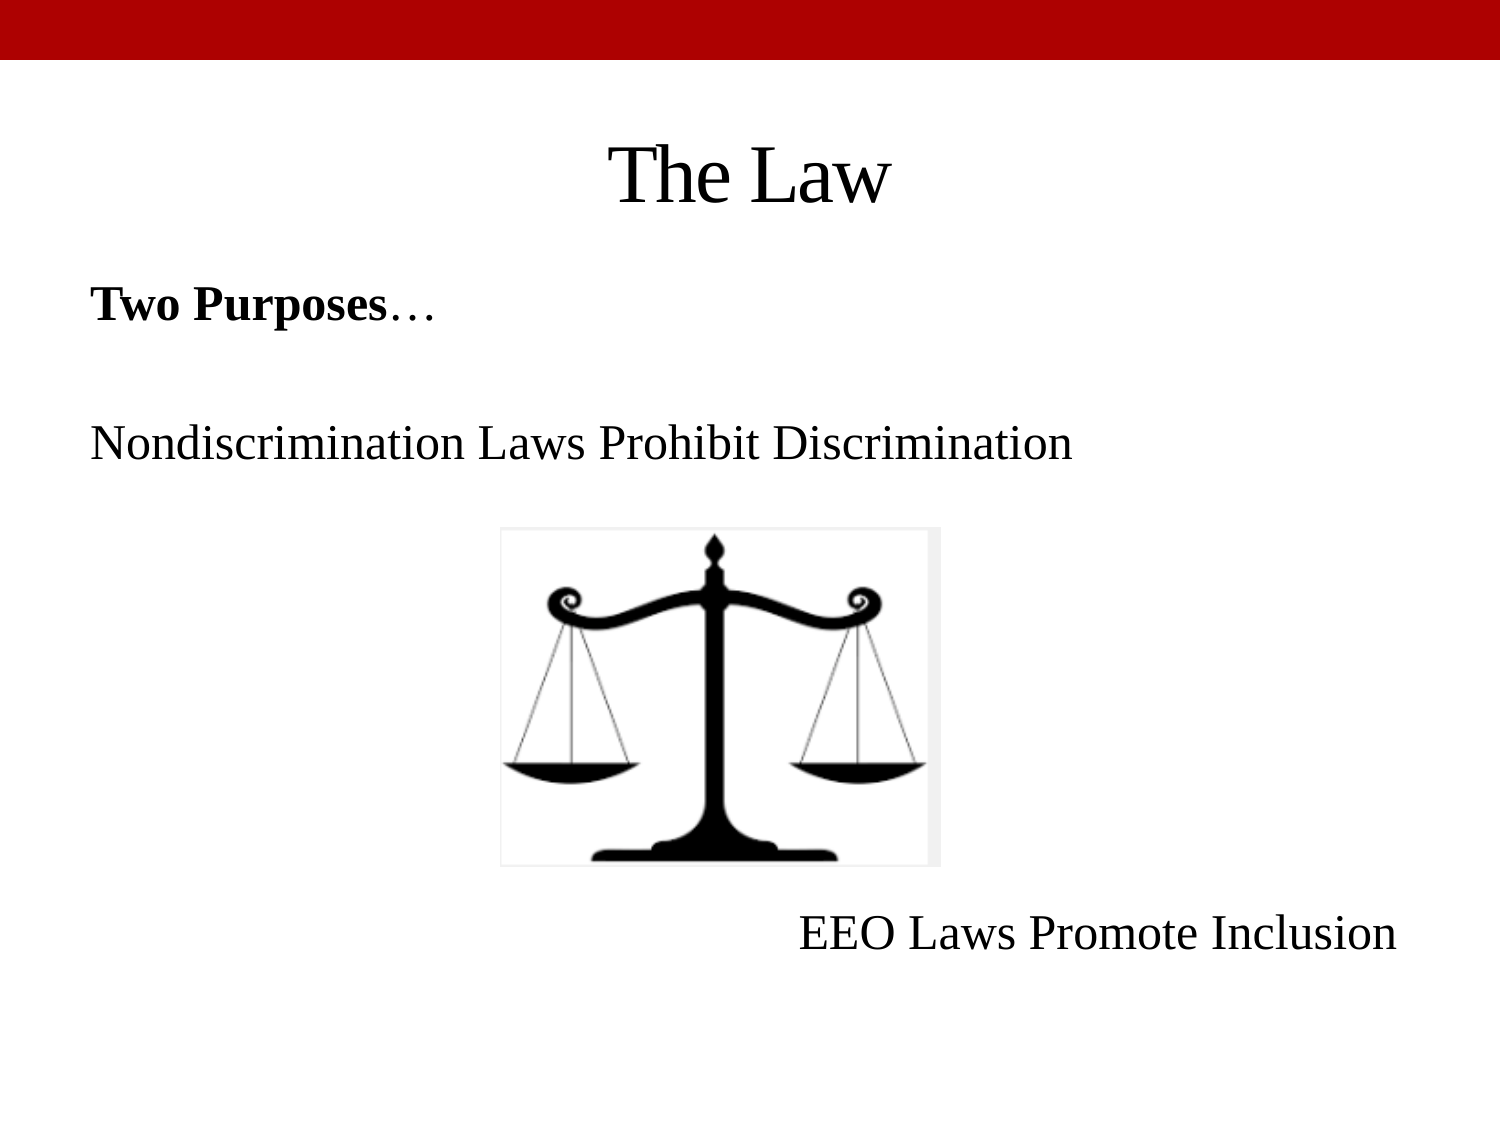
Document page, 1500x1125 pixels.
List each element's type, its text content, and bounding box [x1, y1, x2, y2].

title The Law [75, 87, 1425, 250]
list Two Purposes… Nondiscrimination Laws Prohibit Discrimination EEO Laws Promote Inclusion [75, 262, 1425, 1063]
picture [500, 527, 941, 868]
